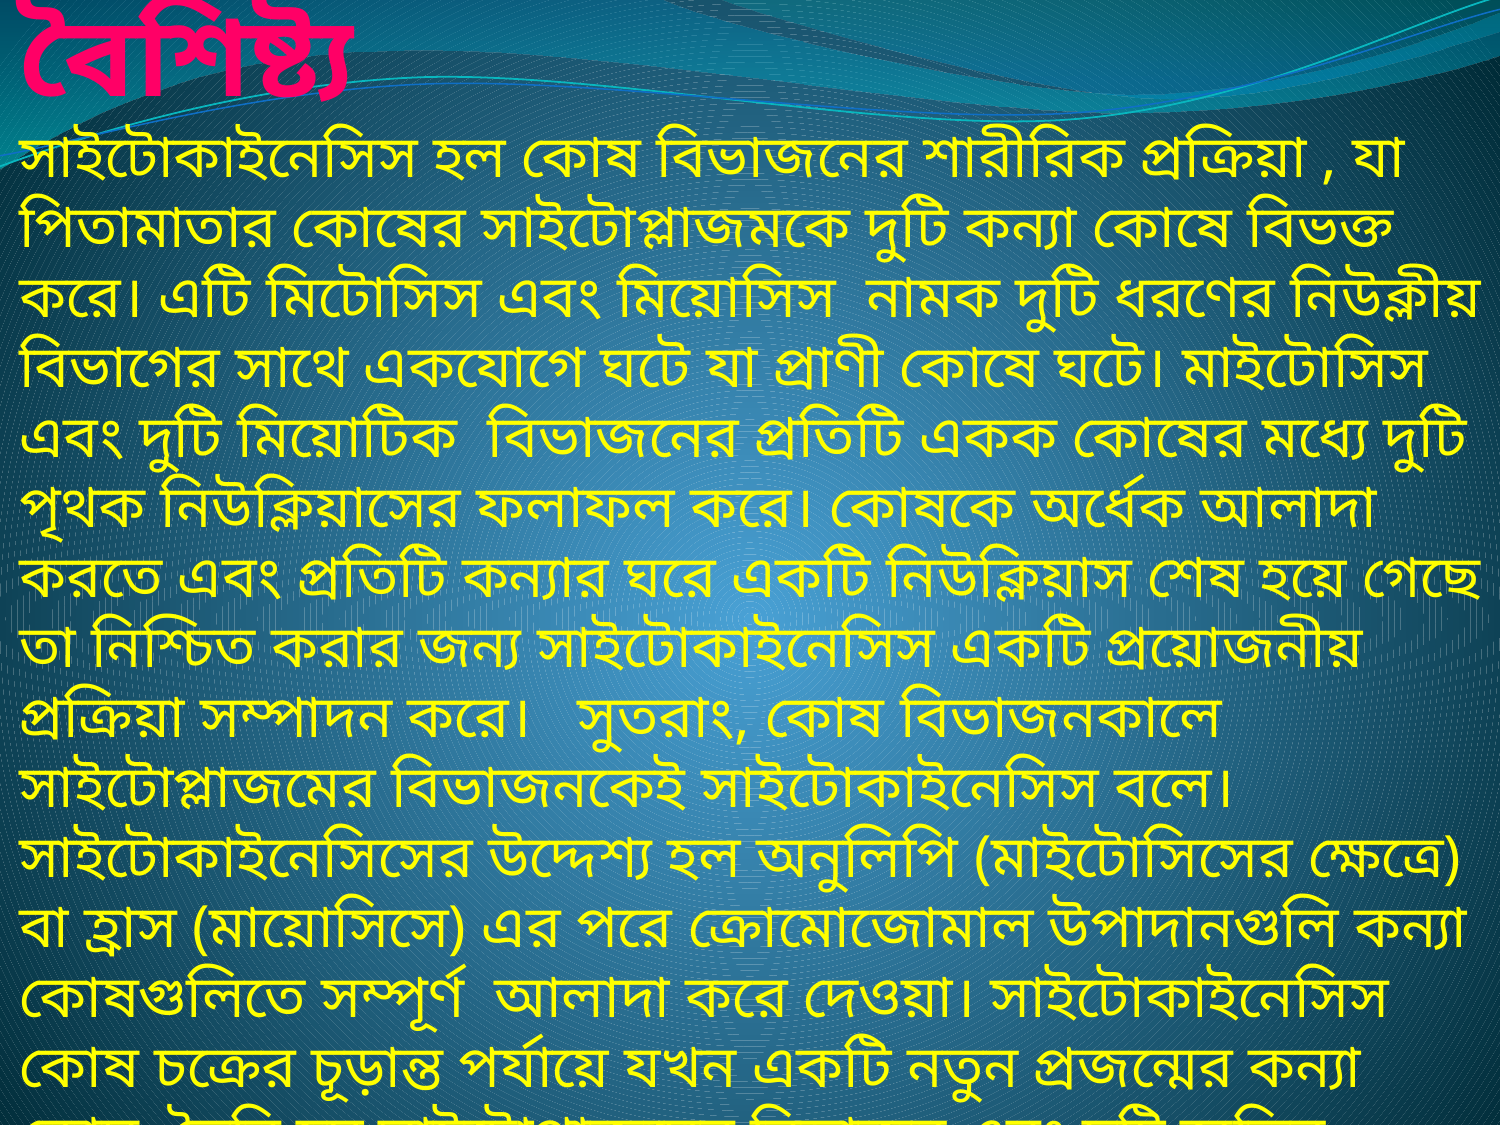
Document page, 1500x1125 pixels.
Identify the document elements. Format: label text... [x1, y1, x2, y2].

text_box সাইটোকাইনেসিসের বৈশিষ্ট্য সাইটোকাইনেসিস হল কোষ বিভাজনের শারীরিক প্রক্রিয়া , যা পিতামাতার কোষের সাইটোপ্লাজমকে দুটি কন্যা কোষে বিভক্ত করে। এটি মিটোসিস এবং মিয়োসিস নামক দুটি ধরণের নিউক্লীয় বিভাগের সাথে একযোগে ঘটে যা প্রাণী কোষে ঘটে। মাইটোসিস এবং দুটি মিয়োটিক বিভাজনের প্রতিটি একক কোষের মধ্যে দুটি পৃথক নিউক্লিয়াসের ফলাফল করে। কোষকে অর্ধেক আলাদা করতে এবং প্রতিটি কন্যার ঘরে একটি নিউক্লিয়াস শেষ হয়ে গেছে তা নিশ্চিত করার জন্য সাইটোকাইনেসিস একটি প্রয়োজনীয় প্রক্রিয়া সম্পাদন করে। সুতরাং, কোষ বিভাজনকালে সাইটোপ্লাজমের বিভাজনকেই সাইটোকাইনেসিস বলে।সাইটোকাইনেসিসের উদ্দেশ্য হল অনুলিপি (মাইটোসিসের ক্ষেত্রে) বা হ্রাস (মায়োসিসে) এর পরে ক্রোমোজোমাল উপাদানগুলি কন্যা কোষগুলিতে সম্পূর্ণ আলাদা করে দেওয়া। সাইটোকাইনেসিস কোষ চক্রের চূড়ান্ত পর্যায়ে যখন একটি নতুন প্রজন্মের কন্যা কোষ তৈরি হয় সাইটোপ্লাজমের বিভাজন এবং দুটি অভিন্ন কোষের বিচ্ছিন্নতার মাধ্যমে। এটি একটি নতুন সেলুলার জেনারেশন শুরু হওয়ার ইঙ্গিত দেয়। [4, 0, 1500, 1125]
